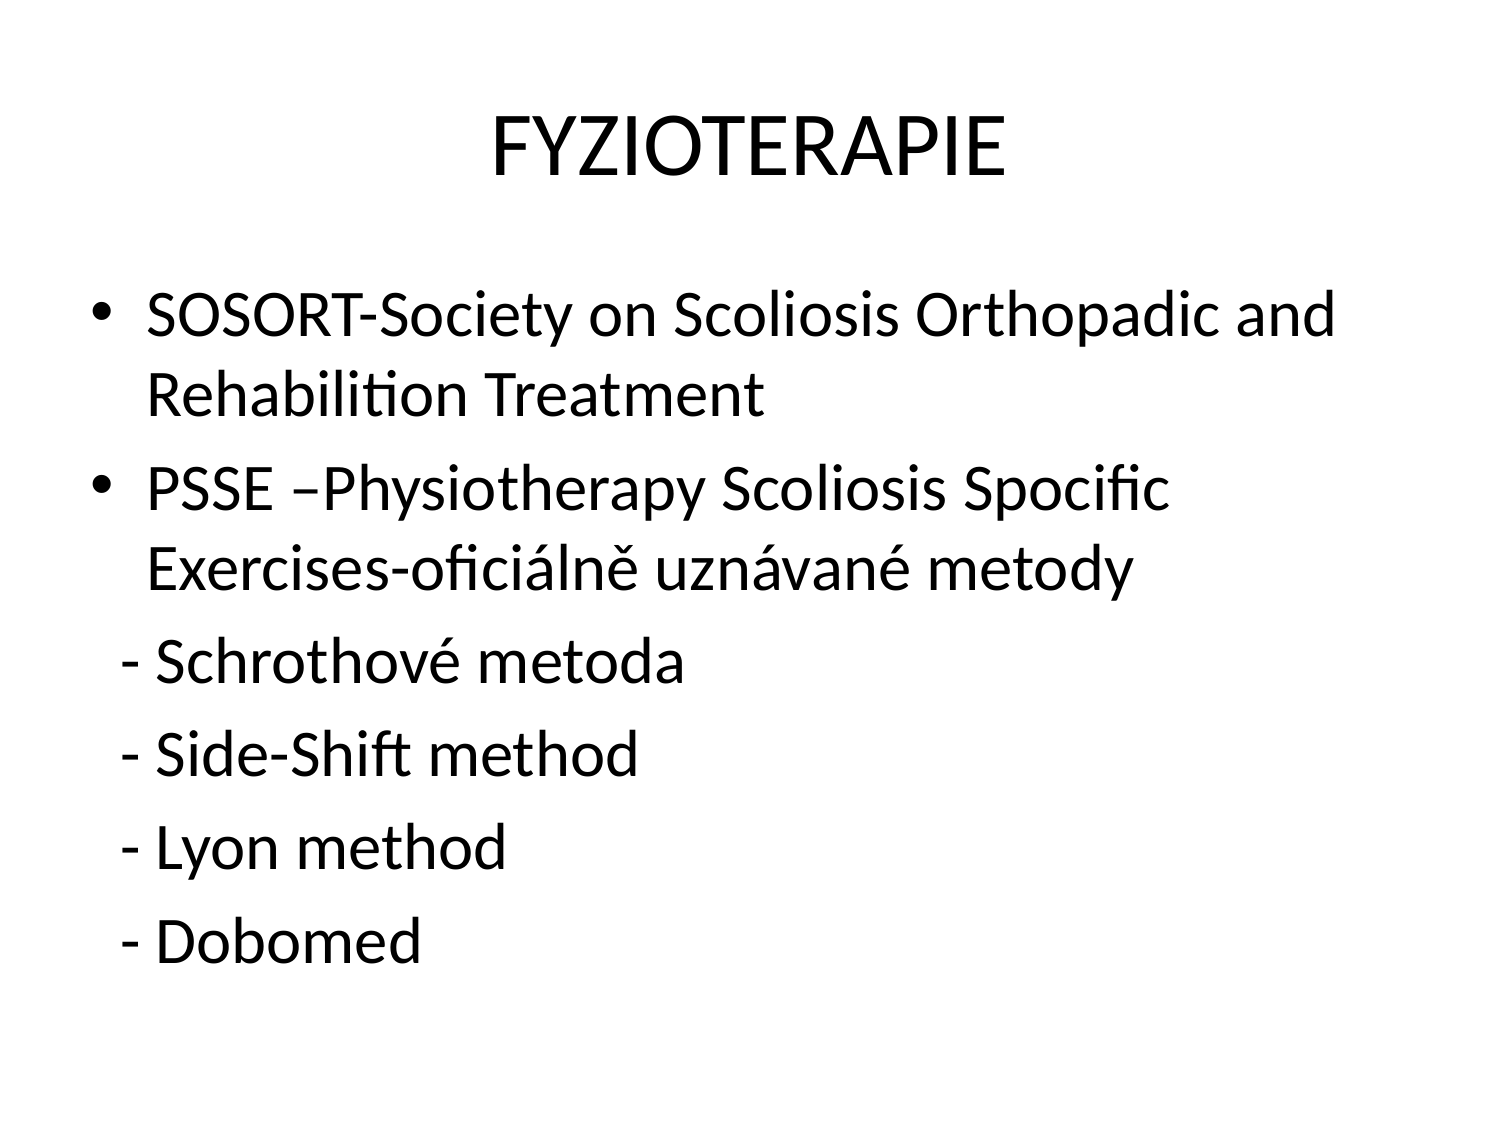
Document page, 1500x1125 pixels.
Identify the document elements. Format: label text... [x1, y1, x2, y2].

list SOSORT-Society on Scoliosis Orthopadic and Rehabilition Treatment PSSE –Physiotherapy Scoliosis Spocific Exercises-oficiálně uznávané metody - Schrothové metoda - Side-Shift method - Lyon method - Dobomed [75, 262, 1425, 1005]
title FYZIOTERAPIE [75, 45, 1425, 233]
